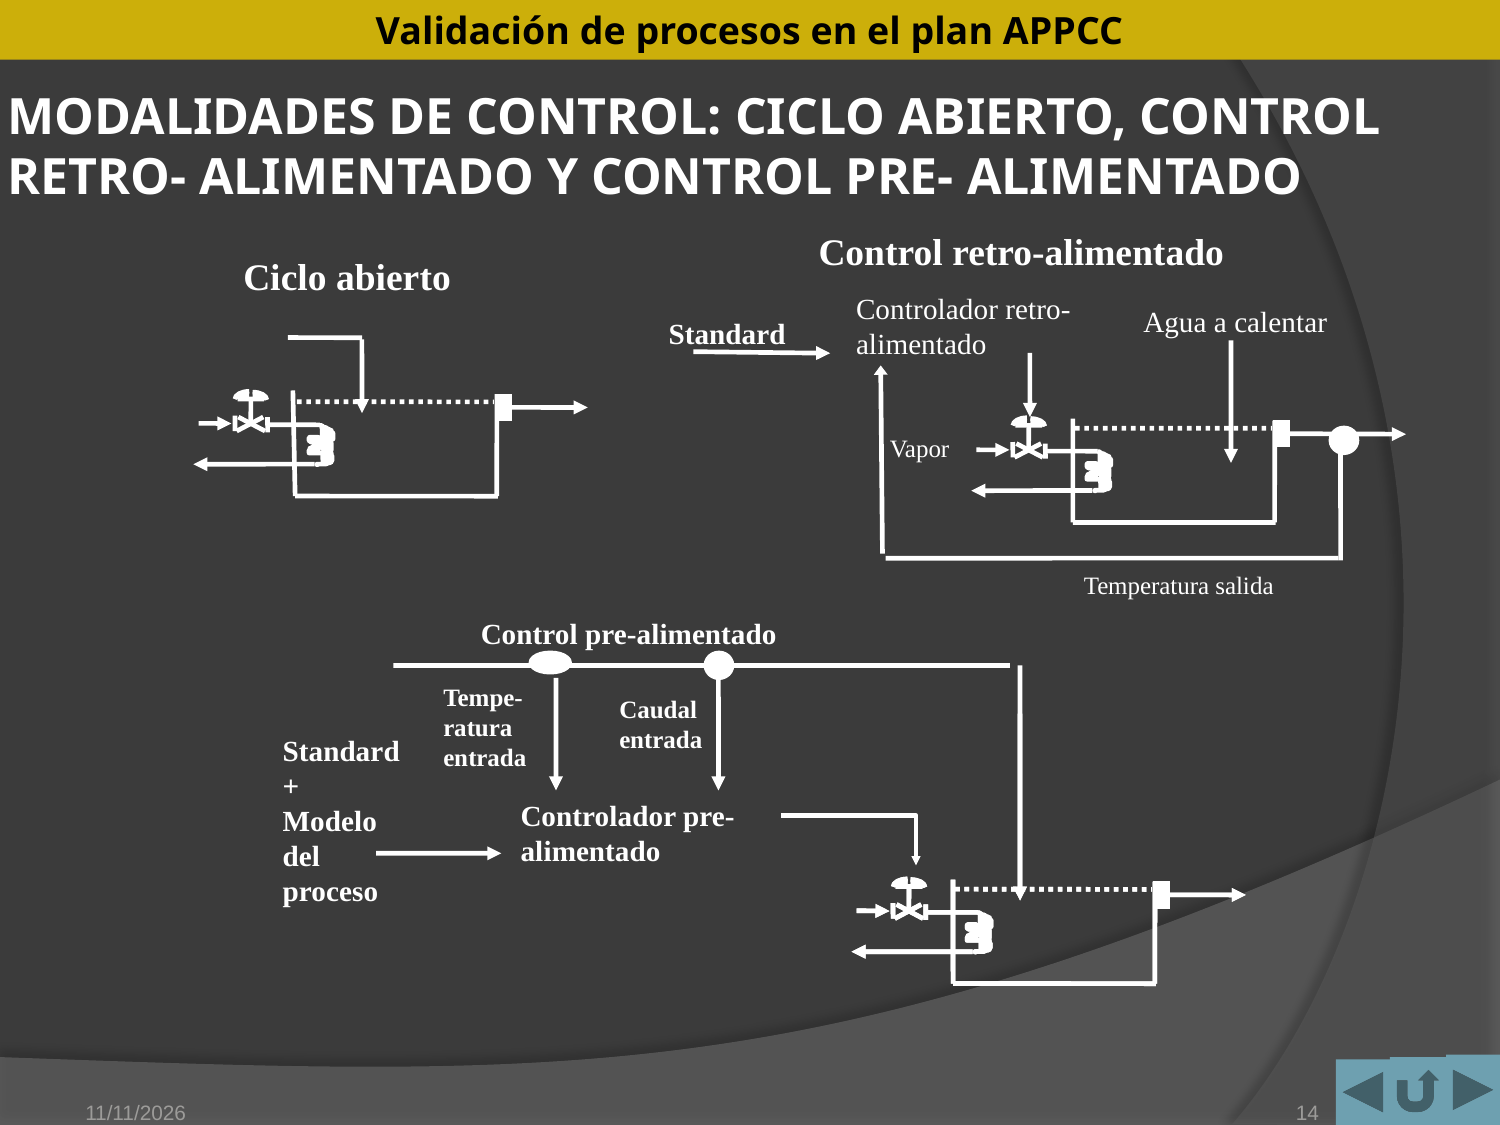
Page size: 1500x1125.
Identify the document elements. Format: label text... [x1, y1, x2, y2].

title MODALIDADES DE CONTROL: CICLO ABIERTO, CONTROL RETRO- ALIMENTADO Y CONTROL PRE- ALIMENTADO [0, 64, 1500, 225]
slide_number 14 [1247, 1065, 1319, 1125]
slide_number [70, 1065, 421, 1125]
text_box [193, 227, 1407, 984]
